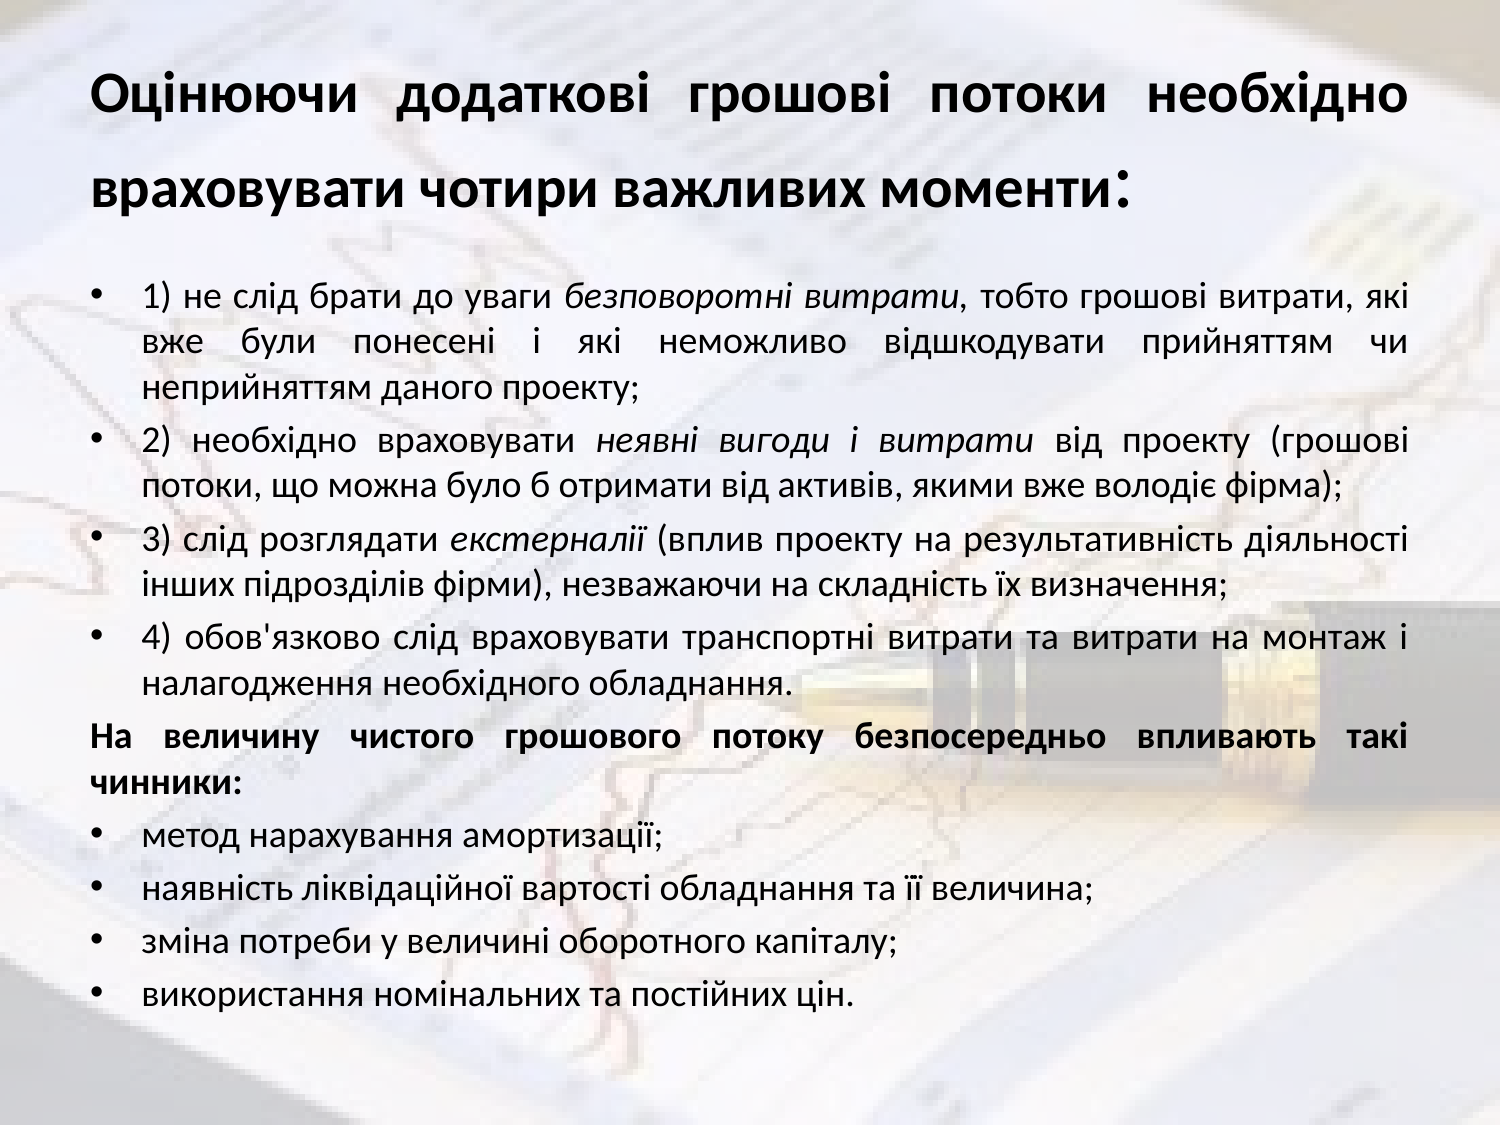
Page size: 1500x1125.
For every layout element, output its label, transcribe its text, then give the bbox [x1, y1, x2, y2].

list 1) не слід брати до уваги безповоротні витрати, тобто грошові витрати, які вже були понесені і які неможливо відшкодувати прийняттям чи неприйняттям даного проекту; 2) необхідно враховувати неявні вигоди і витрати від проекту (грошові потоки, що можна було б отримати від активів, якими вже володіє фірма); 3) слід розглядати екстерналії (вплив проекту на результативність діяльності інших підрозділів фірми), незважаючи на складність їх визначення; 4) обов'язково слід враховувати транспортні витрати та витрати на монтаж і налагодження необхідного обладнання. На величину чистого грошового потоку безпосередньо впливають такі чинники: метод нарахування амортизації; наявність ліквідаційної вартості обладнання та її величина; зміна потреби у величині оборотного капіталу; використання номінальних та постійних цін. [75, 262, 1425, 1059]
title Оцінюючи додаткові грошові потоки необхідно враховувати чотири важливих моменти: [75, 45, 1425, 233]
